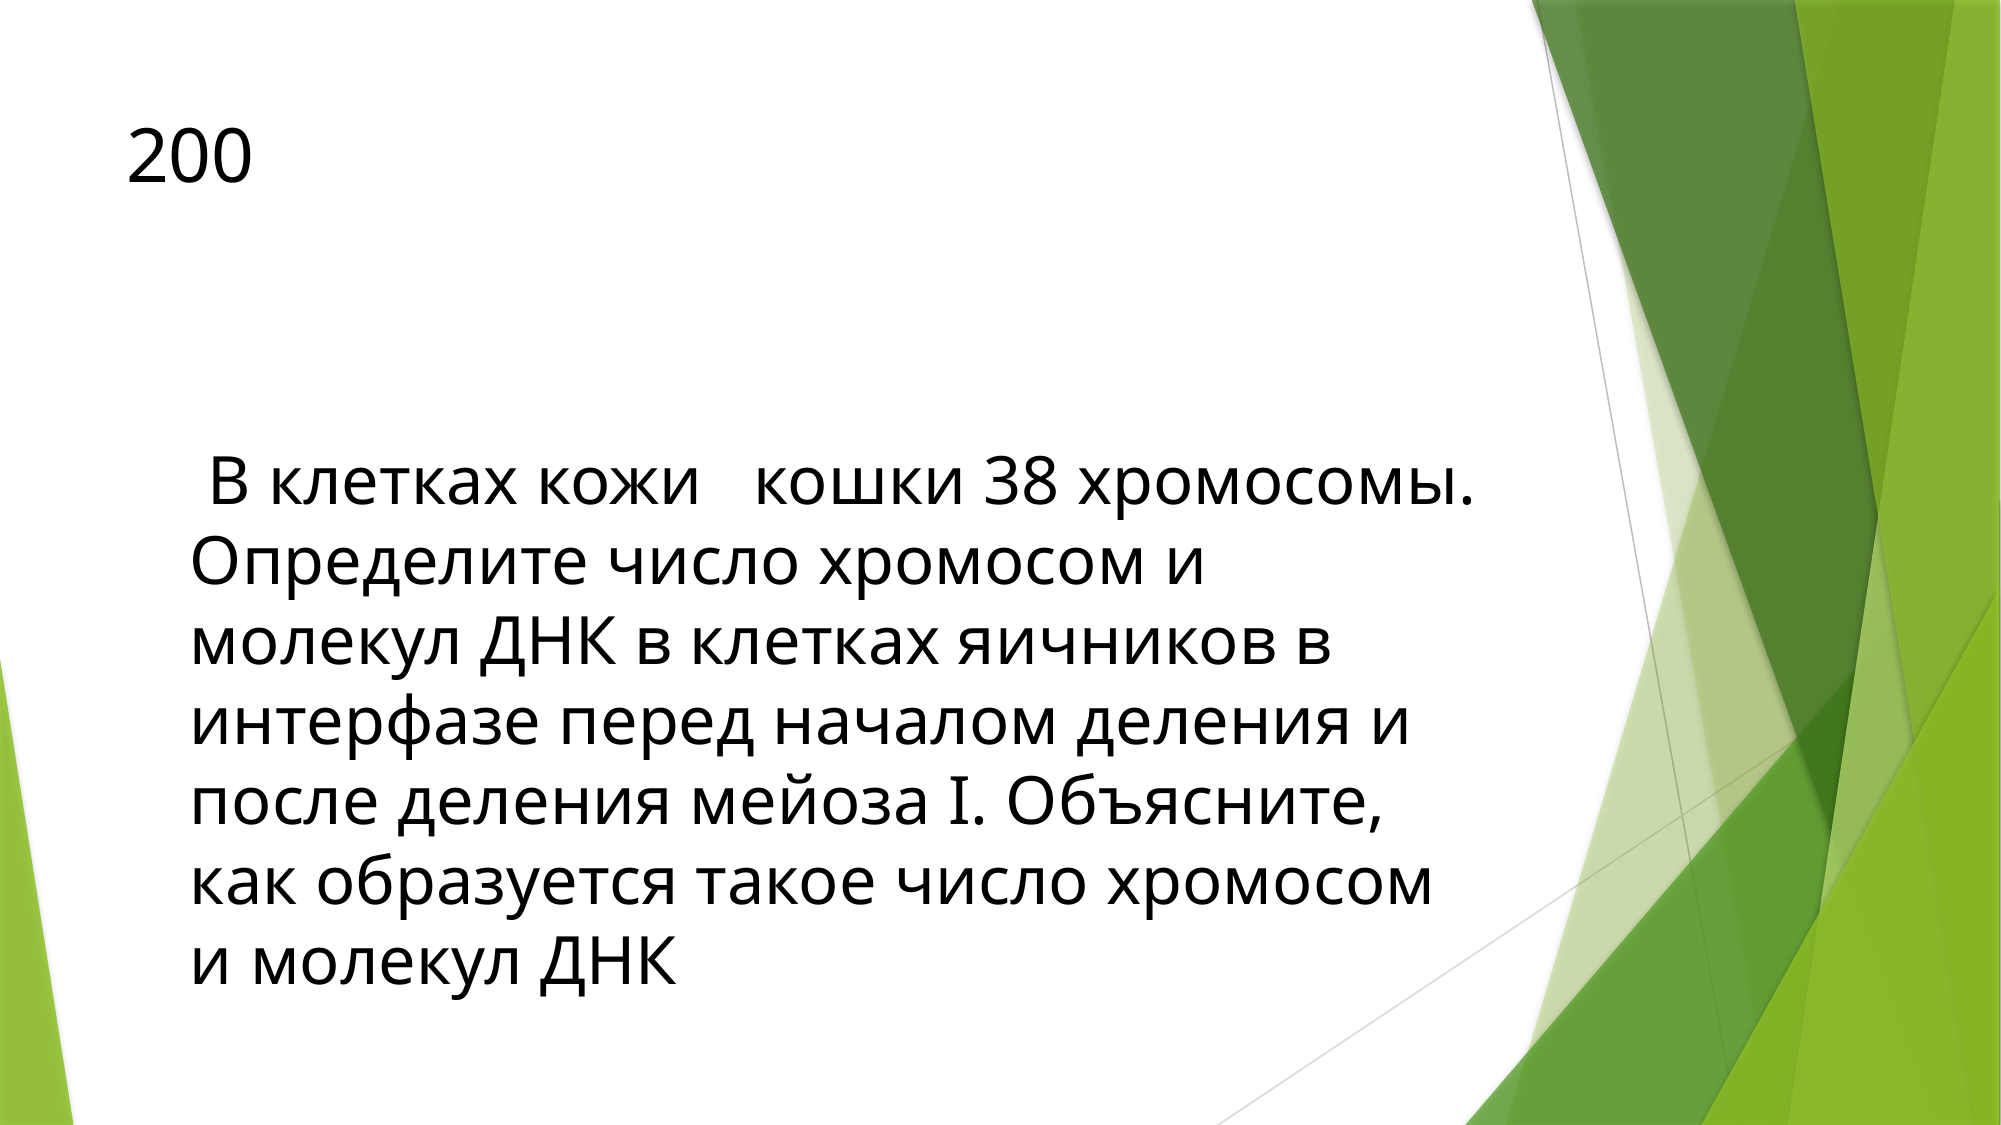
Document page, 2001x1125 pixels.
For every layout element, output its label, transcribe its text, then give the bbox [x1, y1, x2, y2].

text_box В клетках кожи кошки 38 хромосомы. Определите число хромосом и молекул ДНК в клетках яичников в интерфазе перед началом деления и после деления мейоза I. Объясните, как образуется такое число хромосом и молекул ДНК [175, 430, 1500, 1005]
title 200 [111, 99, 1522, 317]
